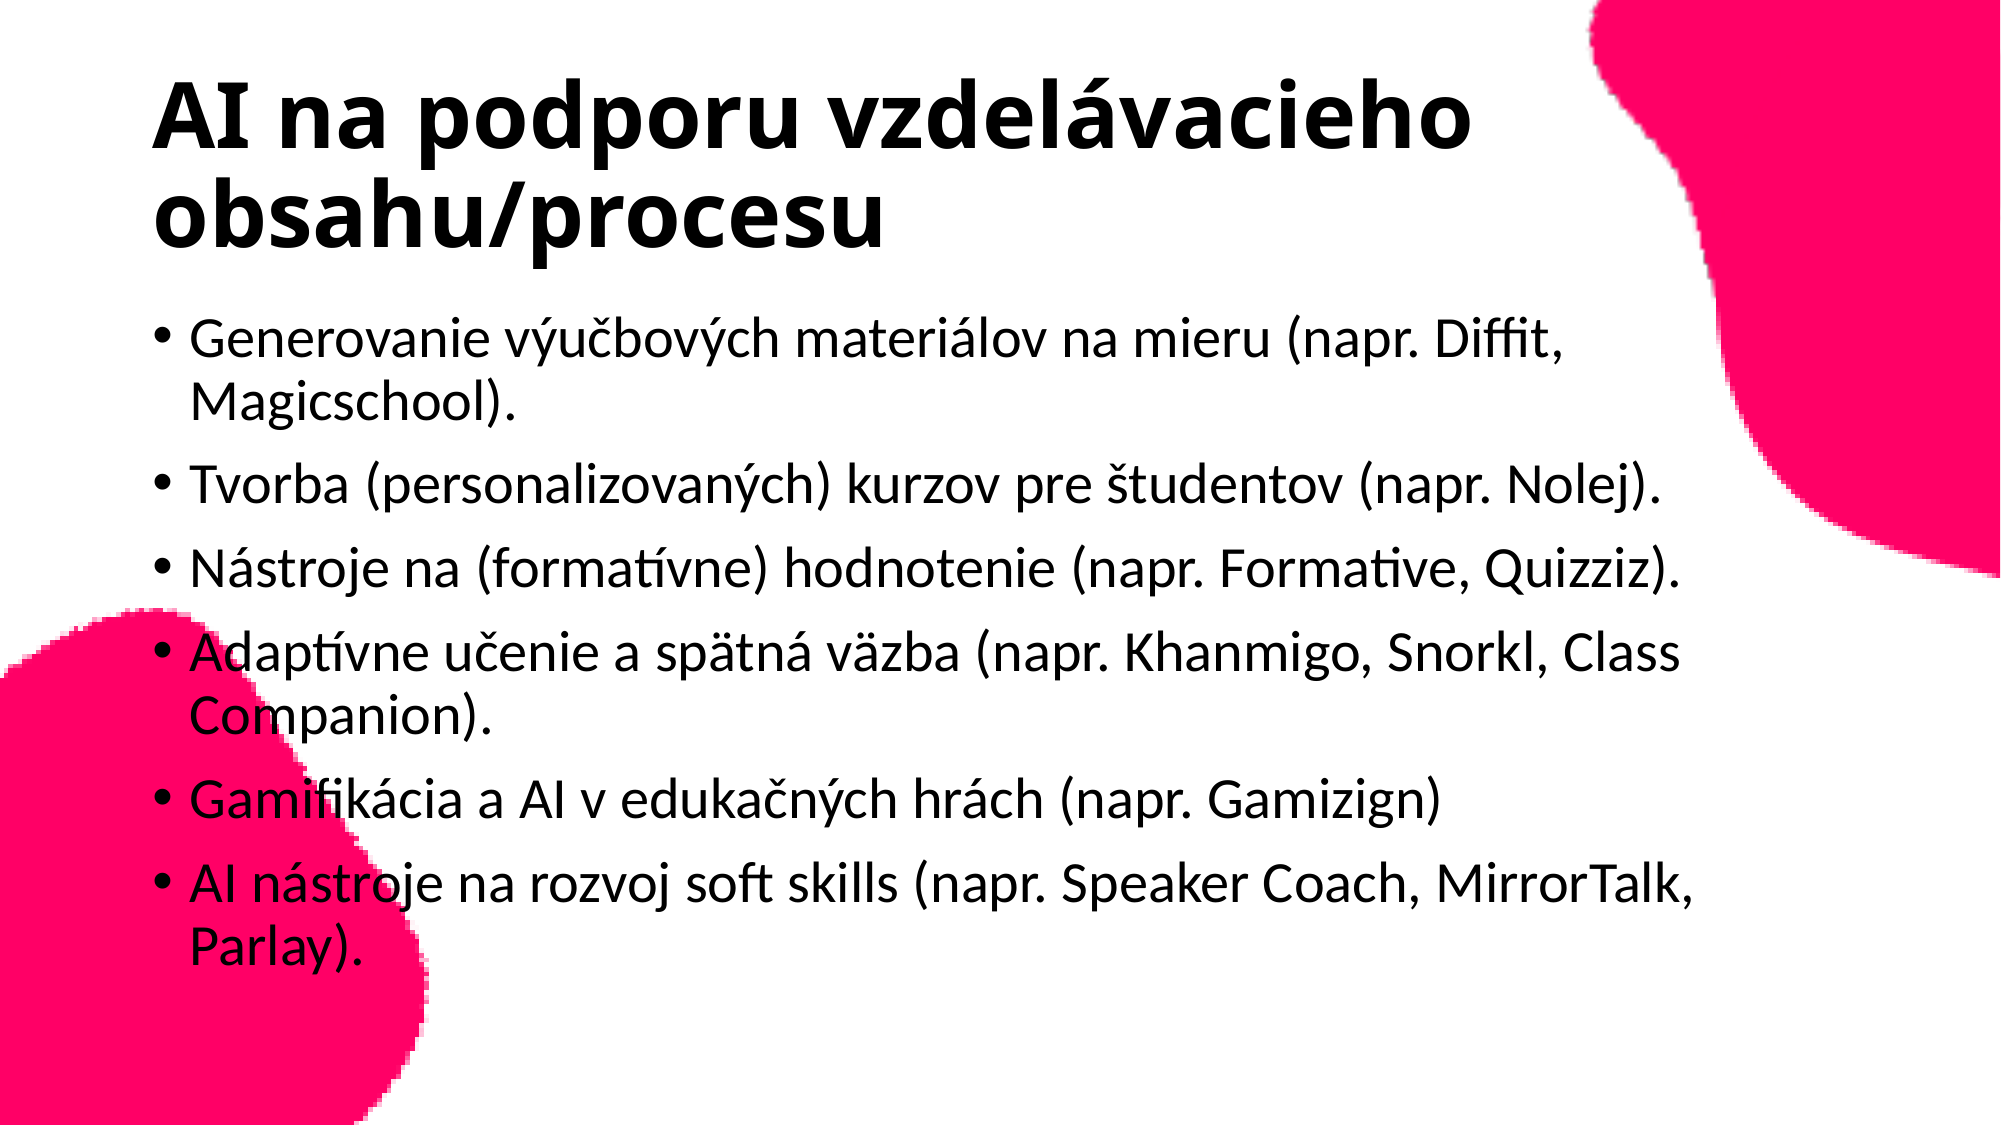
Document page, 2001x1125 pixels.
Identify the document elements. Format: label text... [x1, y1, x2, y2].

title AI na podporu vzdelávacieho obsahu/procesu [137, 59, 1863, 278]
picture [0, 337, 555, 1125]
list Generovanie výučbových materiálov na mieru (napr. Diffit, Magicschool). Tvorba (personalizovaných) kurzov pre študentov (napr. Nolej). Nástroje na (formatívne) hodnotenie (napr. Formative, Quizziz). Adaptívne učenie a spätná väzba (napr. Khanmigo, Snorkl, Class Companion). Gamifikácia a AI v edukačných hrách (napr. Gamizign) AI nástroje na rozvoj soft skills (napr. Speaker Coach, MirrorTalk, Parlay). [137, 299, 1863, 1014]
picture [1422, 0, 2001, 737]
